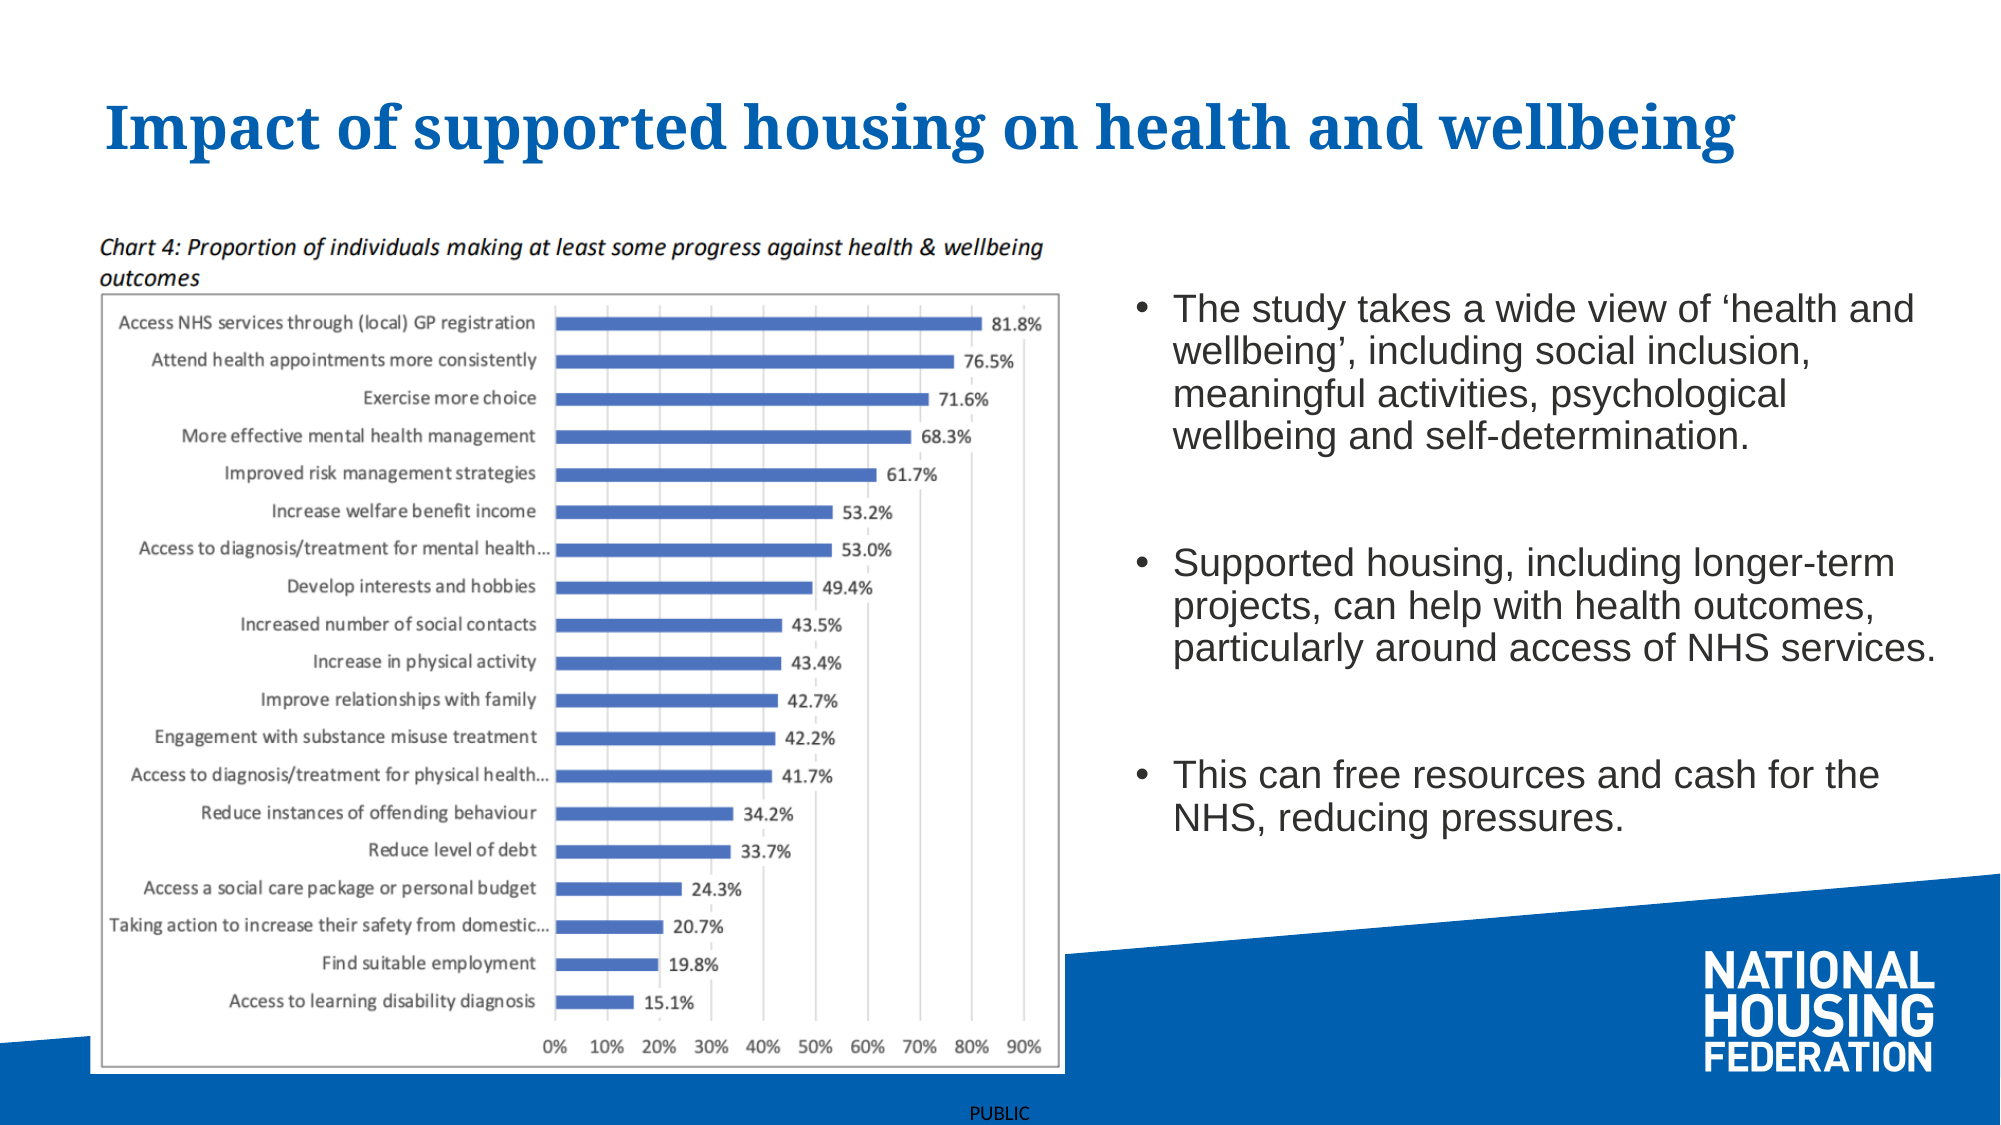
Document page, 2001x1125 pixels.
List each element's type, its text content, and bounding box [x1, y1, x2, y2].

picture [90, 226, 1067, 1074]
list The study takes a wide view of ‘health and wellbeing’, including social inclusion, meaningful activities, psychological wellbeing and self-determination. Supported housing, including longer-term projects, can help with health outcomes, particularly around access of NHS services. This can free resources and cash for the NHS, reducing pressures. [1120, 280, 1965, 1040]
title Impact of supported housing on health and wellbeing [90, 90, 1910, 209]
picture [1663, 908, 1977, 1114]
